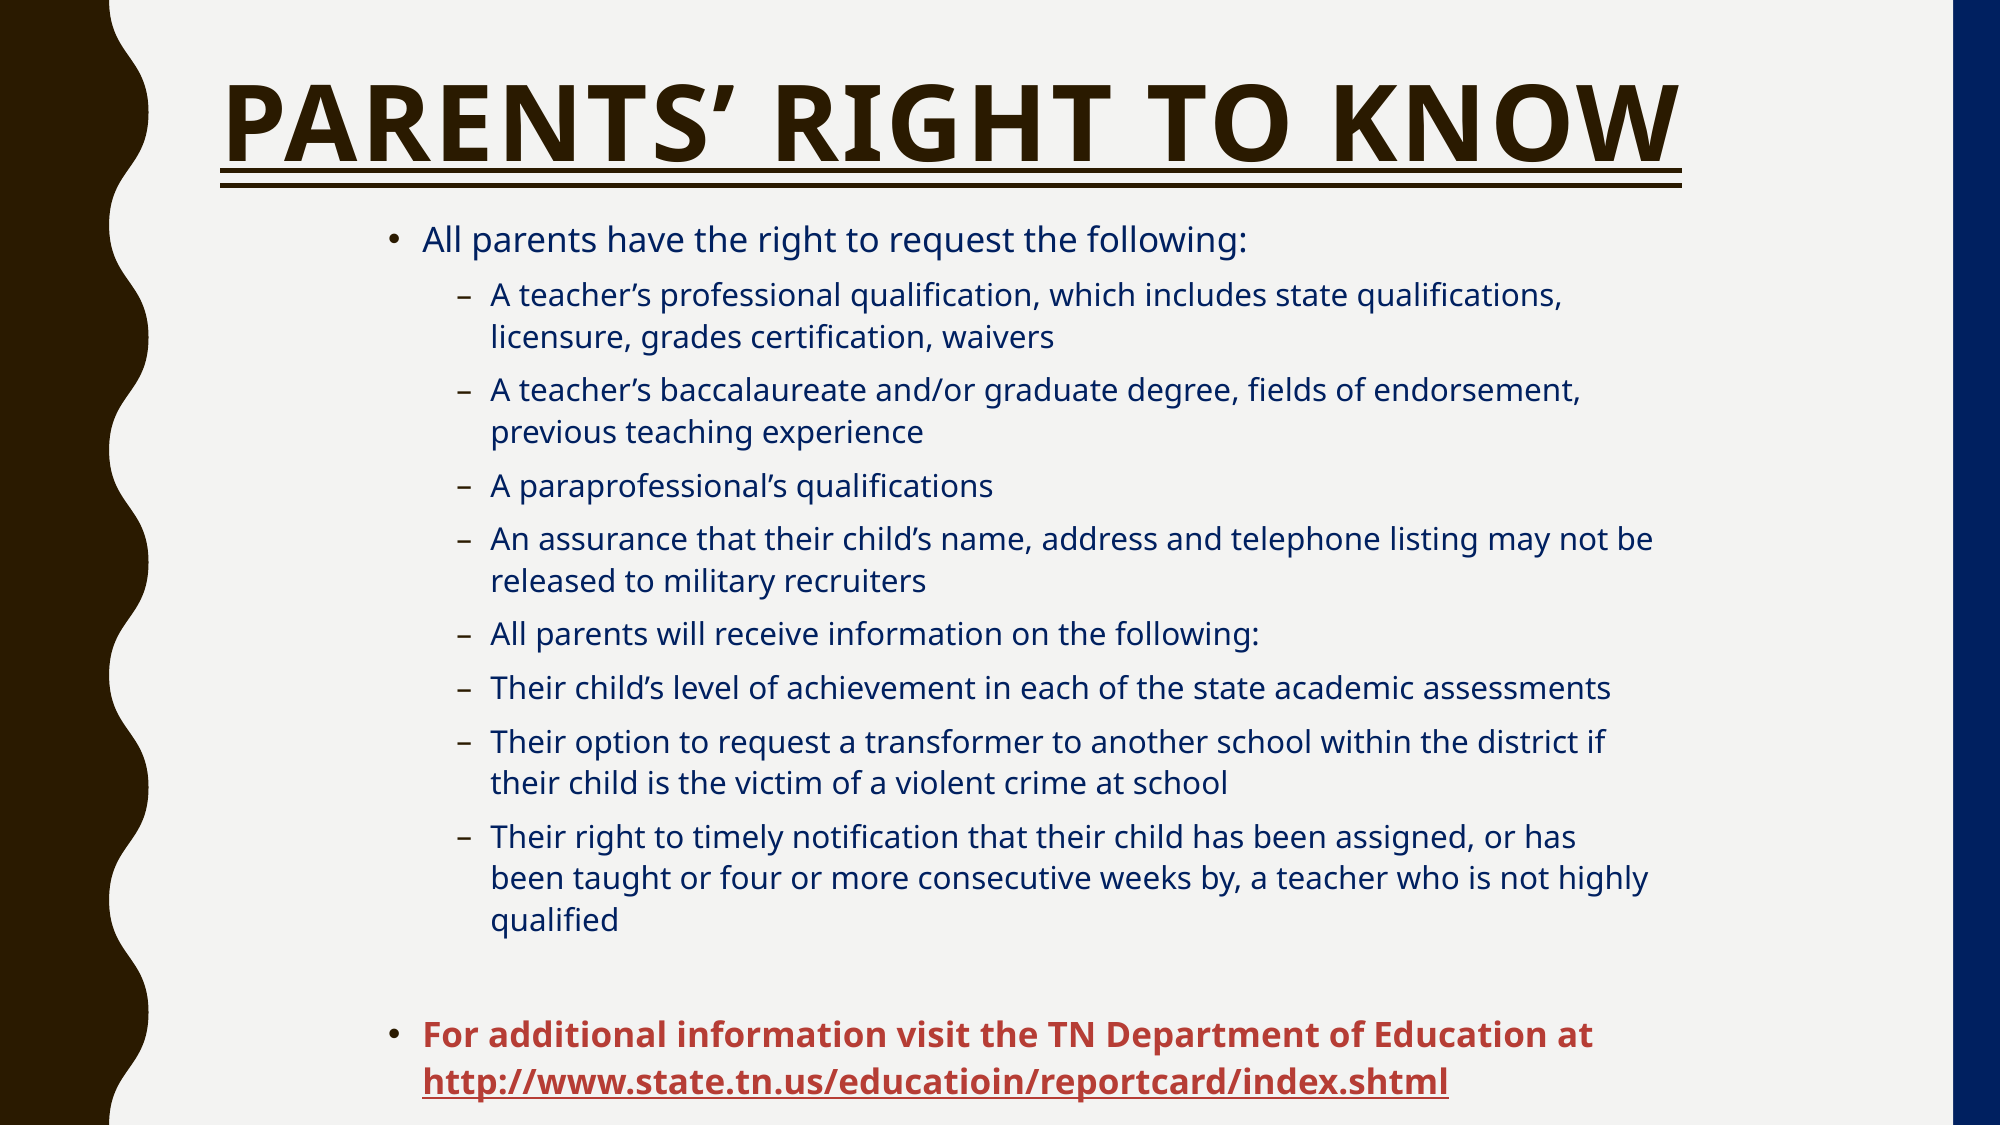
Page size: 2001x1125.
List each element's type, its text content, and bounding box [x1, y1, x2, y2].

list All parents have the right to request the following: A teacher’s professional qualification, which includes state qualifications, licensure, grades certification, waivers A teacher’s baccalaureate and/or graduate degree, fields of endorsement, previous teaching experience A paraprofessional’s qualifications An assurance that their child’s name, address and telephone listing may not be released to military recruiters All parents will receive information on the following: Their child’s level of achievement in each of the state academic assessments Their option to request a transformer to another school within the district if their child is the victim of a violent crime at school Their right to timely notification that their child has been assigned, or has been taught or four or more consecutive weeks by, a teacher who is not highly qualified For additional information visit the TN Department of Education at http://www.state.tn.us/educatioin/reportcard/index.shtml [373, 205, 1671, 1119]
title Parents’ Right to Know [205, 62, 1875, 308]
